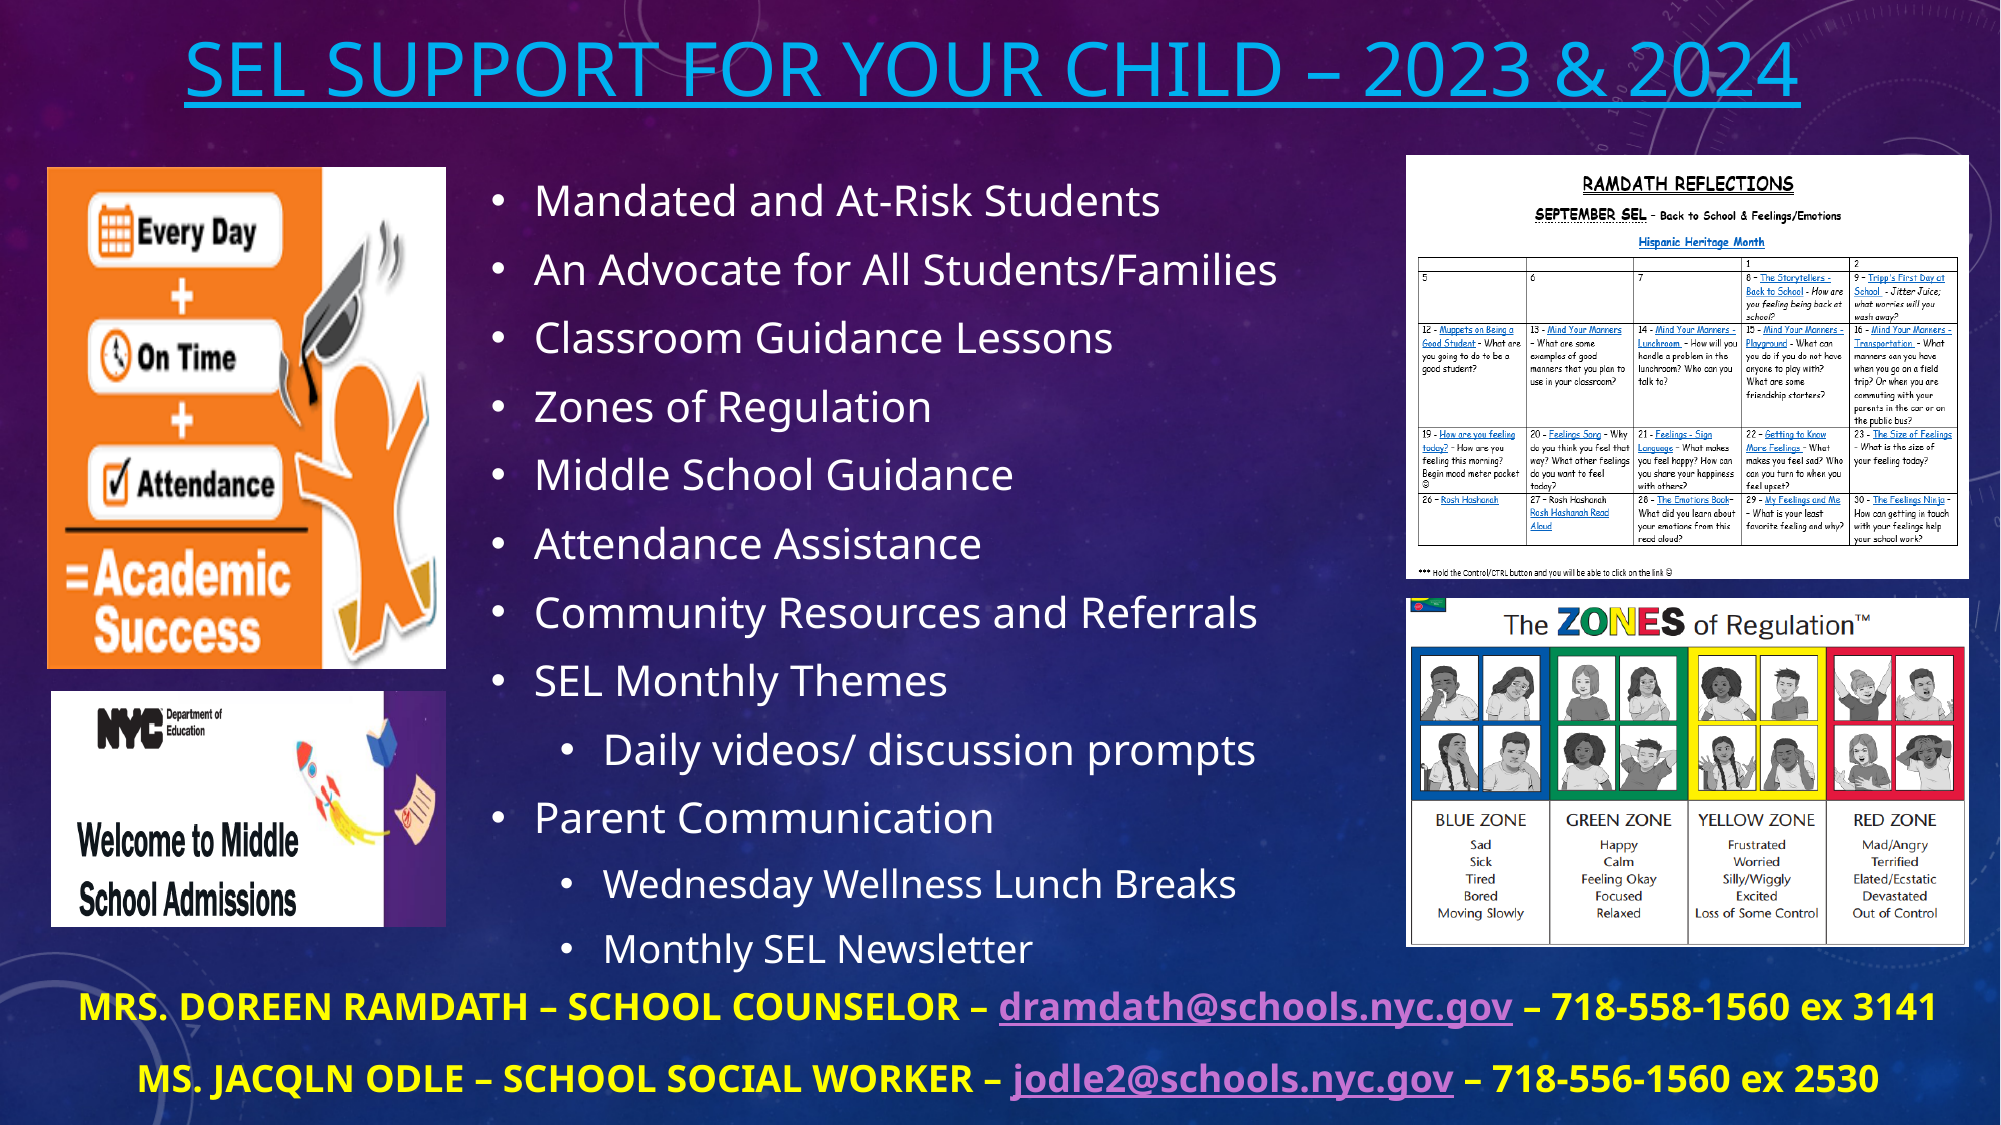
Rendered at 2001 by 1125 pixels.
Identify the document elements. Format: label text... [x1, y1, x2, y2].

picture [0, 0, 2001, 1125]
list MRS. DOREEN RAMDATH – SCHOOL COUNSELOR – dramdath@schools.nyc.gov – 718-558-1560 ex 3141 MS. JACQLN ODLE – SCHOOL SOCIAL WORKER – jodle2@schools.nyc.gov – 718-556-1560 ex 2530 [47, 963, 1969, 1125]
title SEL SUPPORT FOR YOUR CHILD – 2023 & 2024 [16, 0, 1969, 134]
list Mandated and At-Risk Students An Advocate for All Students/Families Classroom Guidance Lessons Zones of Regulation Middle School Guidance Attendance Assistance Community Resources and Referrals SEL Monthly Themes Daily videos/ discussion prompts Parent Communication Wednesday Wellness Lunch Breaks Monthly SEL Newsletter [475, 166, 1435, 982]
